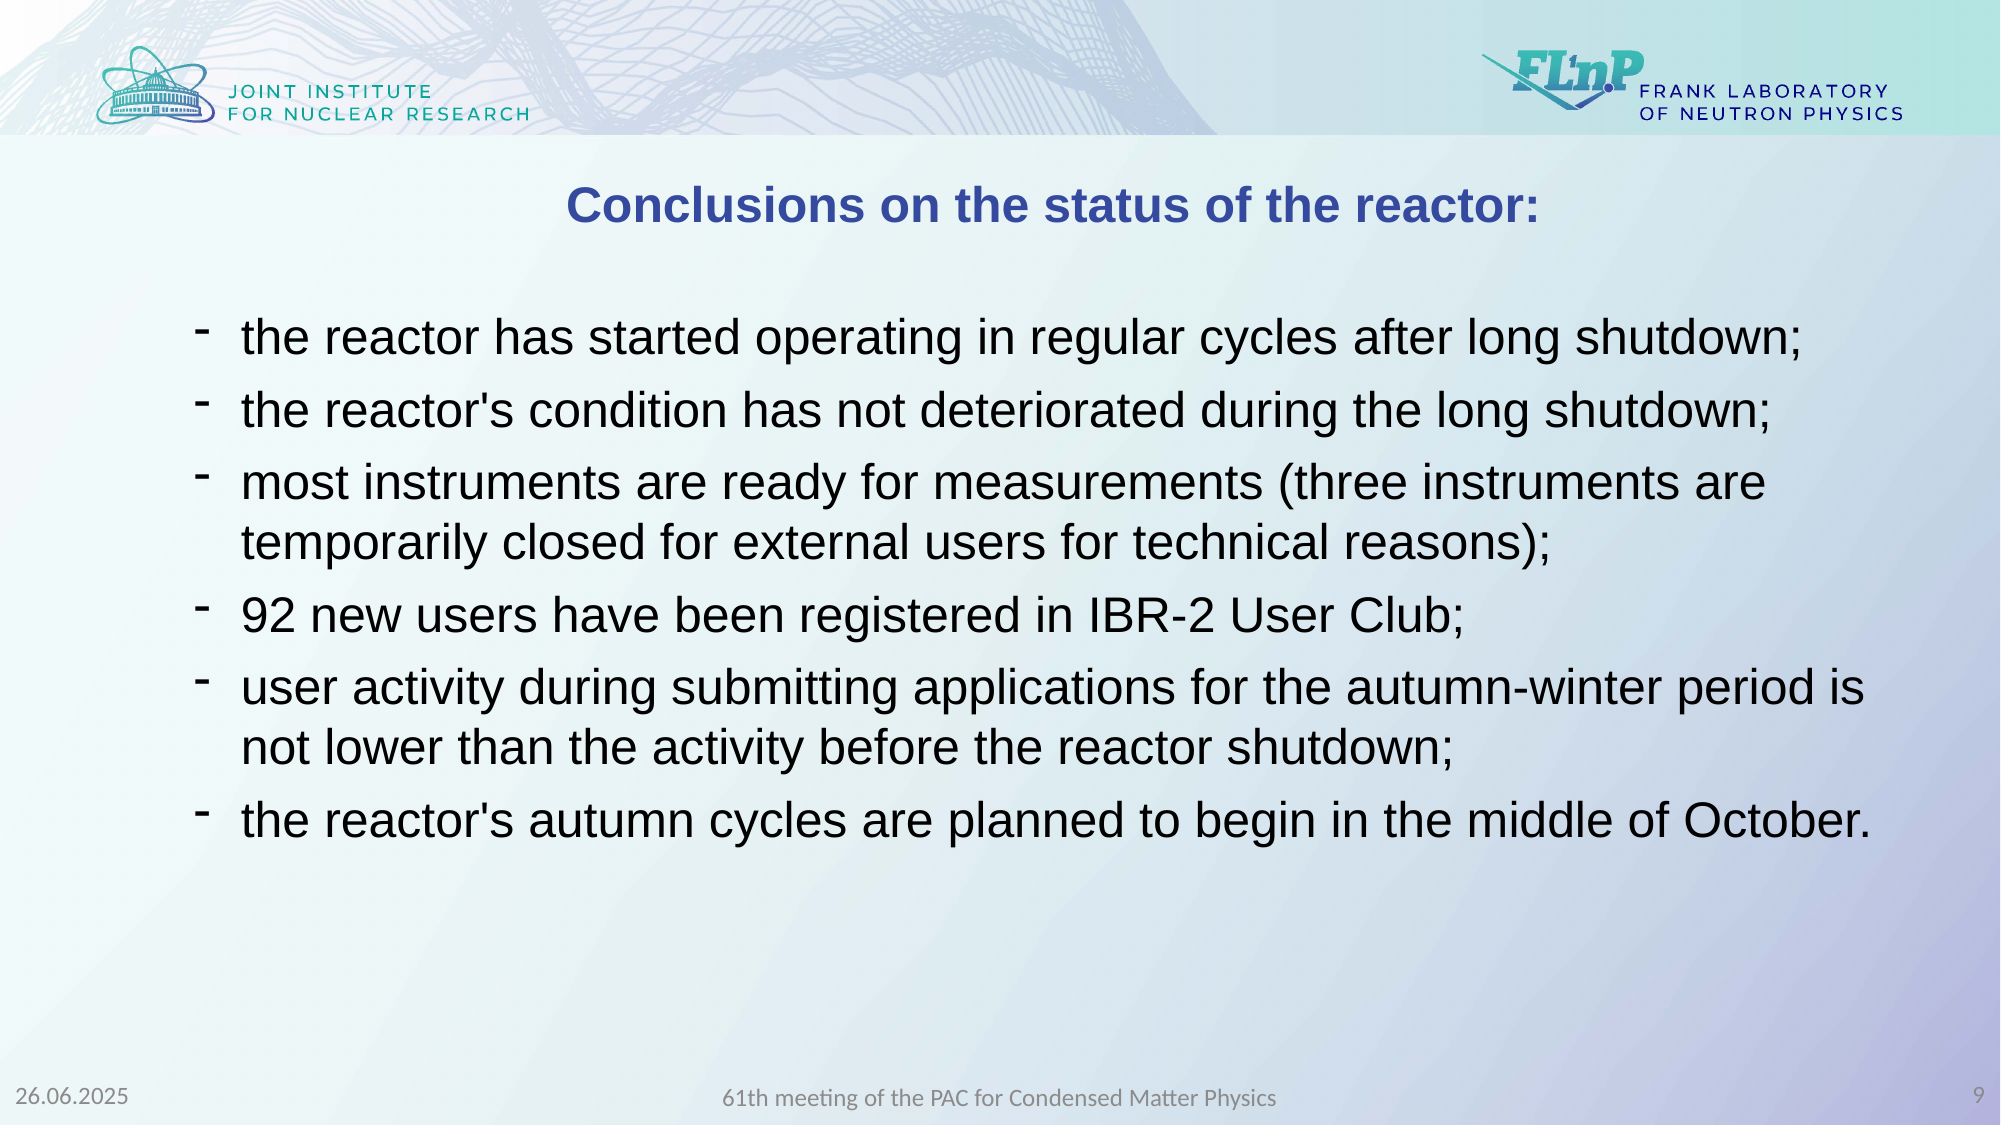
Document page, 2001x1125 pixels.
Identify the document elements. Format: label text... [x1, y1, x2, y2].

slide_number 9 [1885, 1063, 2000, 1124]
picture [0, 0, 2001, 1125]
footer 61th meeting of the PAC for Condensed Matter Physics [662, 1066, 1338, 1125]
text_box Conclusions on the status of the reactor: the reactor has started operating in regular cycles after long shutdown; the reactor's condition has not deteriorated during the long shutdown; most instruments are ready for measurements (three instruments are temporarily closed for external users for technical reasons); 92 new users have been registered in IBR-2 User Club; user activity during submitting applications for the autumn-winter period is not lower than the activity before the reactor shutdown; the reactor's autumn cycles are planned to begin in the middle of October. [179, 164, 1943, 855]
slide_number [0, 1065, 161, 1125]
